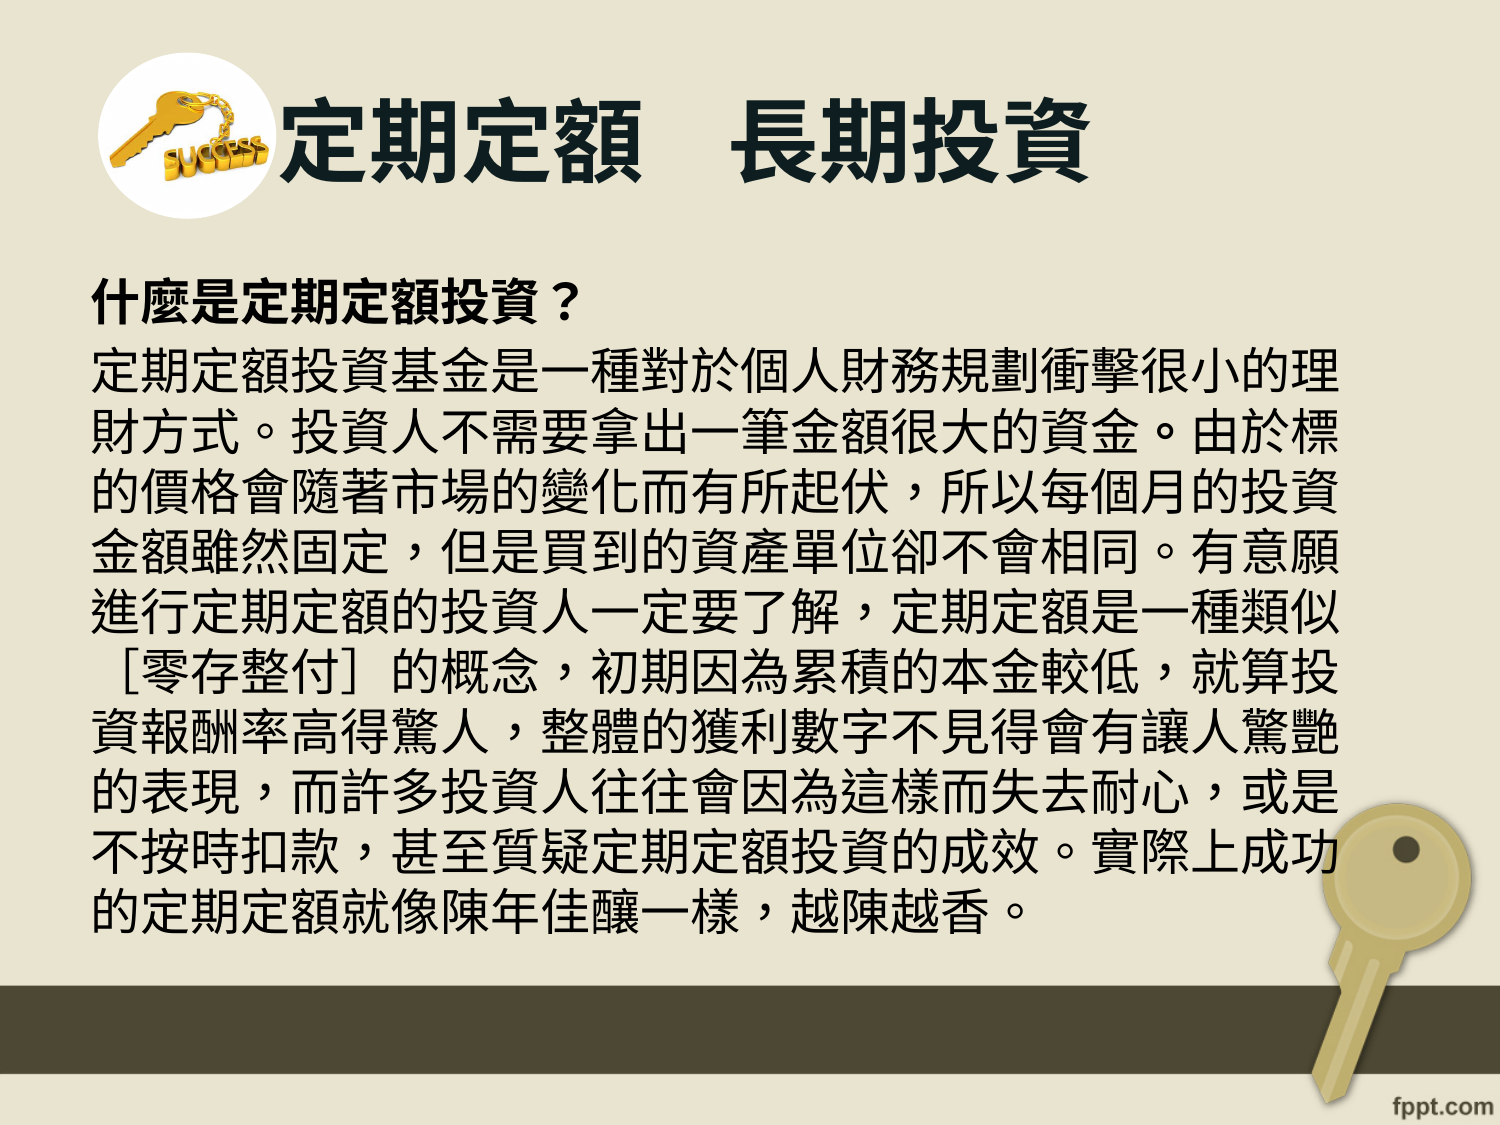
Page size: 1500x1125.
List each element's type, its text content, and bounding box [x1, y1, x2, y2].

list 什麼是定期定額投資？ 定期定額投資基金是一種對於個人財務規劃衝擊很小的理財方式。投資人不需要拿出一筆金額很大的資金。由於標的價格會隨著市場的變化而有所起伏，所以每個月的投資金額雖然固定，但是買到的資產單位卻不會相同。有意願進行定期定額的投資人一定要了解，定期定額是一種類似［零存整付］的概念，初期因為累積的本金較低，就算投資報酬率高得驚人，整體的獲利數字不見得會有讓人驚艷的表現，而許多投資人往往會因為這樣而失去耐心，或是不按時扣款，甚至質疑定期定額投資的成效。實際上成功的定期定額就像陳年佳釀一樣，越陳越香。 [75, 262, 1376, 1005]
title 定期定額 長期投資 [75, 45, 1425, 233]
picture [0, 0, 1500, 1125]
text_box [100, 54, 275, 217]
